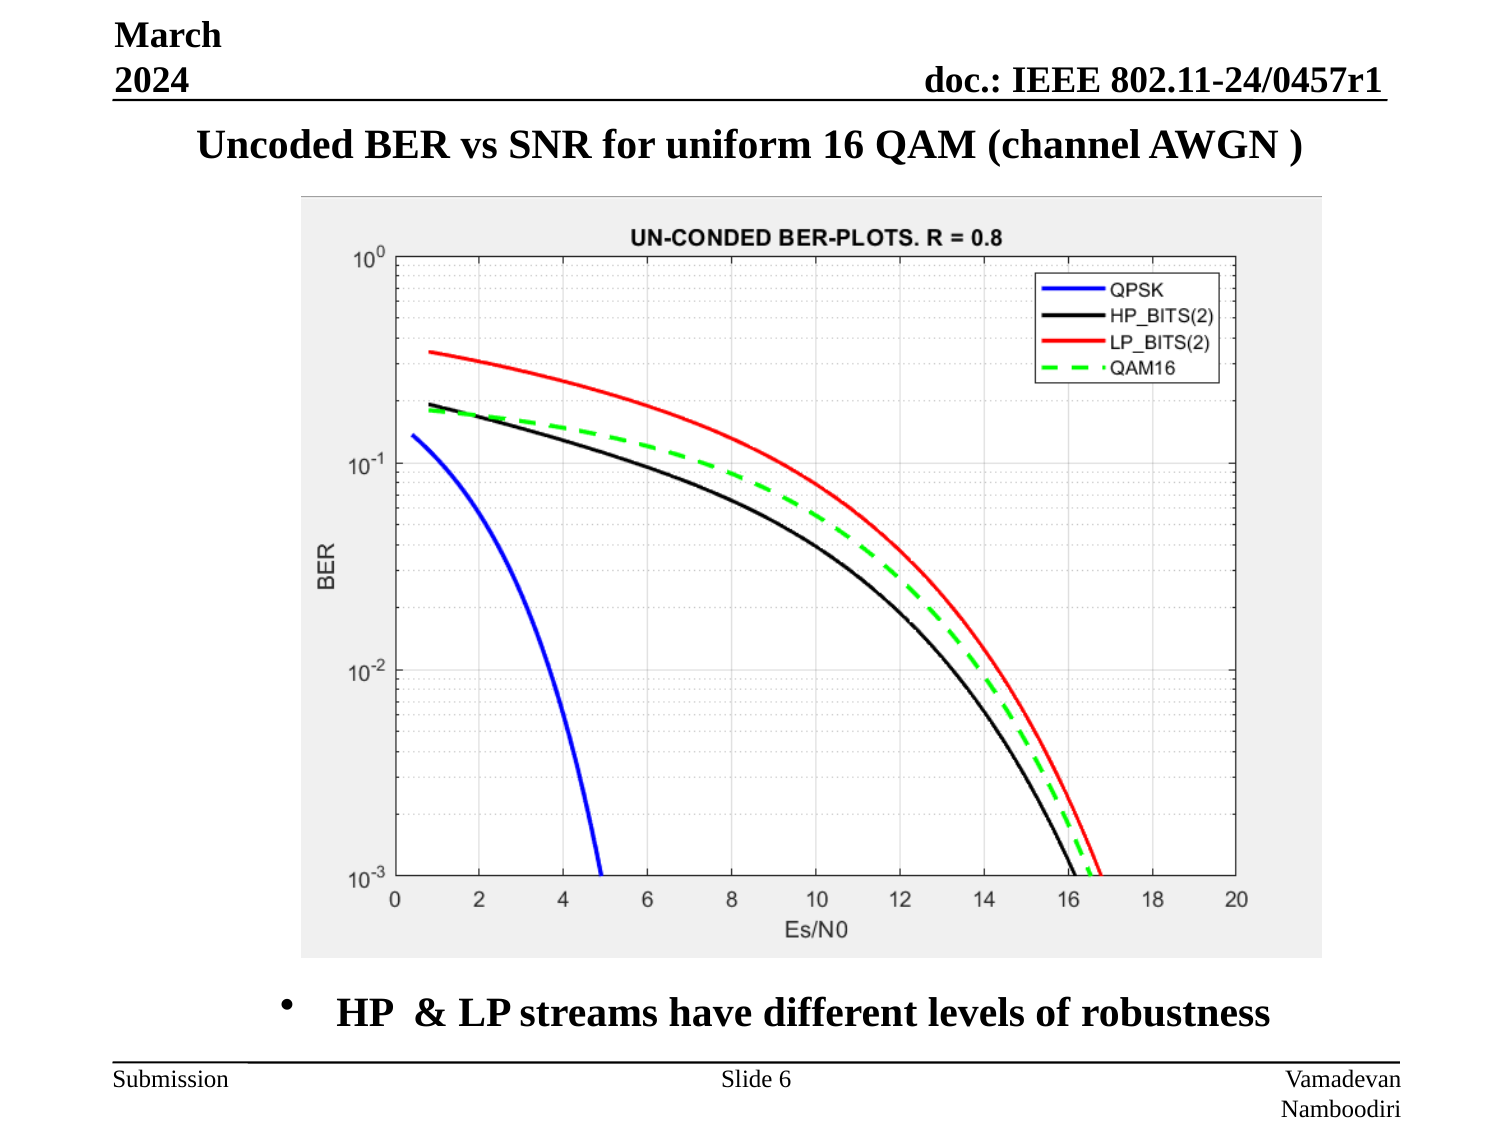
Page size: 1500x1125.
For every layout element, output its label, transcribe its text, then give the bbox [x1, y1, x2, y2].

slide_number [114, 54, 309, 101]
title Uncoded BER vs SNR for uniform 16 QAM (channel AWGN ) [112, 85, 1388, 199]
footer Vamadevan Namboodiri and Eunsung Jeon, Samsung [1241, 1061, 1402, 1093]
slide_number Slide 6 [712, 1061, 800, 1093]
picture [300, 195, 1322, 959]
list HP & LP streams have different levels of robustness [264, 976, 1388, 1055]
